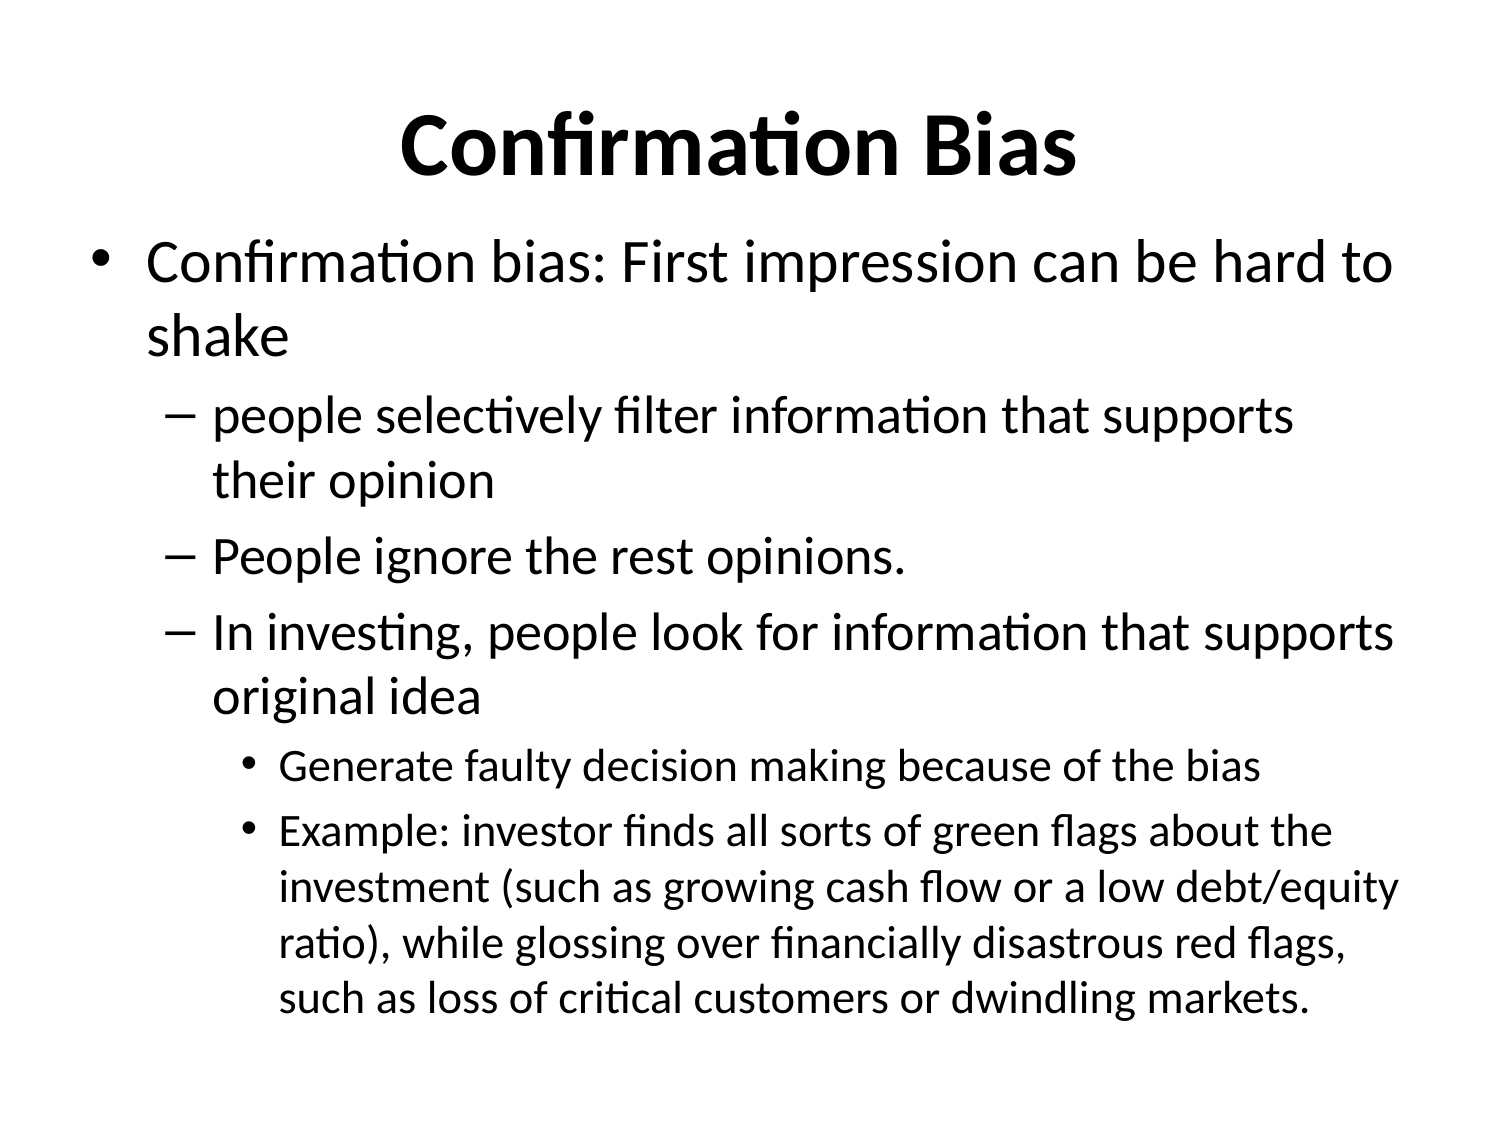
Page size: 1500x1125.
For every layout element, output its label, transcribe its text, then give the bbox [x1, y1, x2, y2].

title Confirmation Bias [75, 45, 1425, 212]
list Confirmation bias: First impression can be hard to shake people selectively filter information that supports their opinion People ignore the rest opinions. In investing, people look for information that supports original idea Generate faulty decision making because of the bias Example: investor finds all sorts of green flags about the investment (such as growing cash flow or a low debt/equity ratio), while glossing over financially disastrous red flags, such as loss of critical customers or dwindling markets. [75, 212, 1425, 1088]
